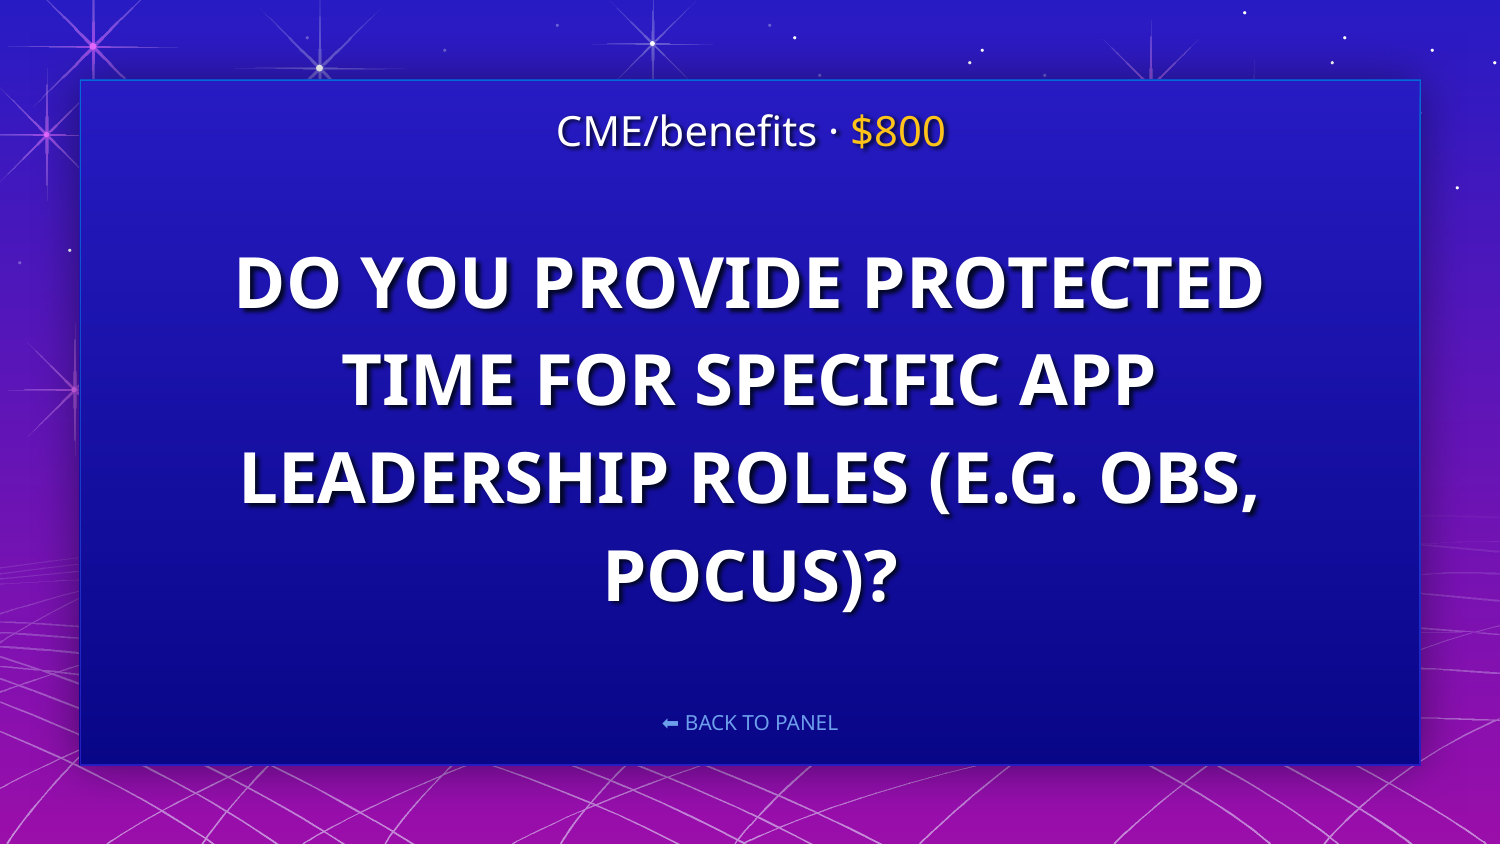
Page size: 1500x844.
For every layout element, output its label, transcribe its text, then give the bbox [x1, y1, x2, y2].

title DO YOU PROVIDE PROTECTED TIME FOR SPECIFIC APP LEADERSHIP ROLES (E.G. OBS, POCUS)? [169, 158, 1331, 682]
subtitle CME/benefits · $800 [170, 105, 1332, 178]
